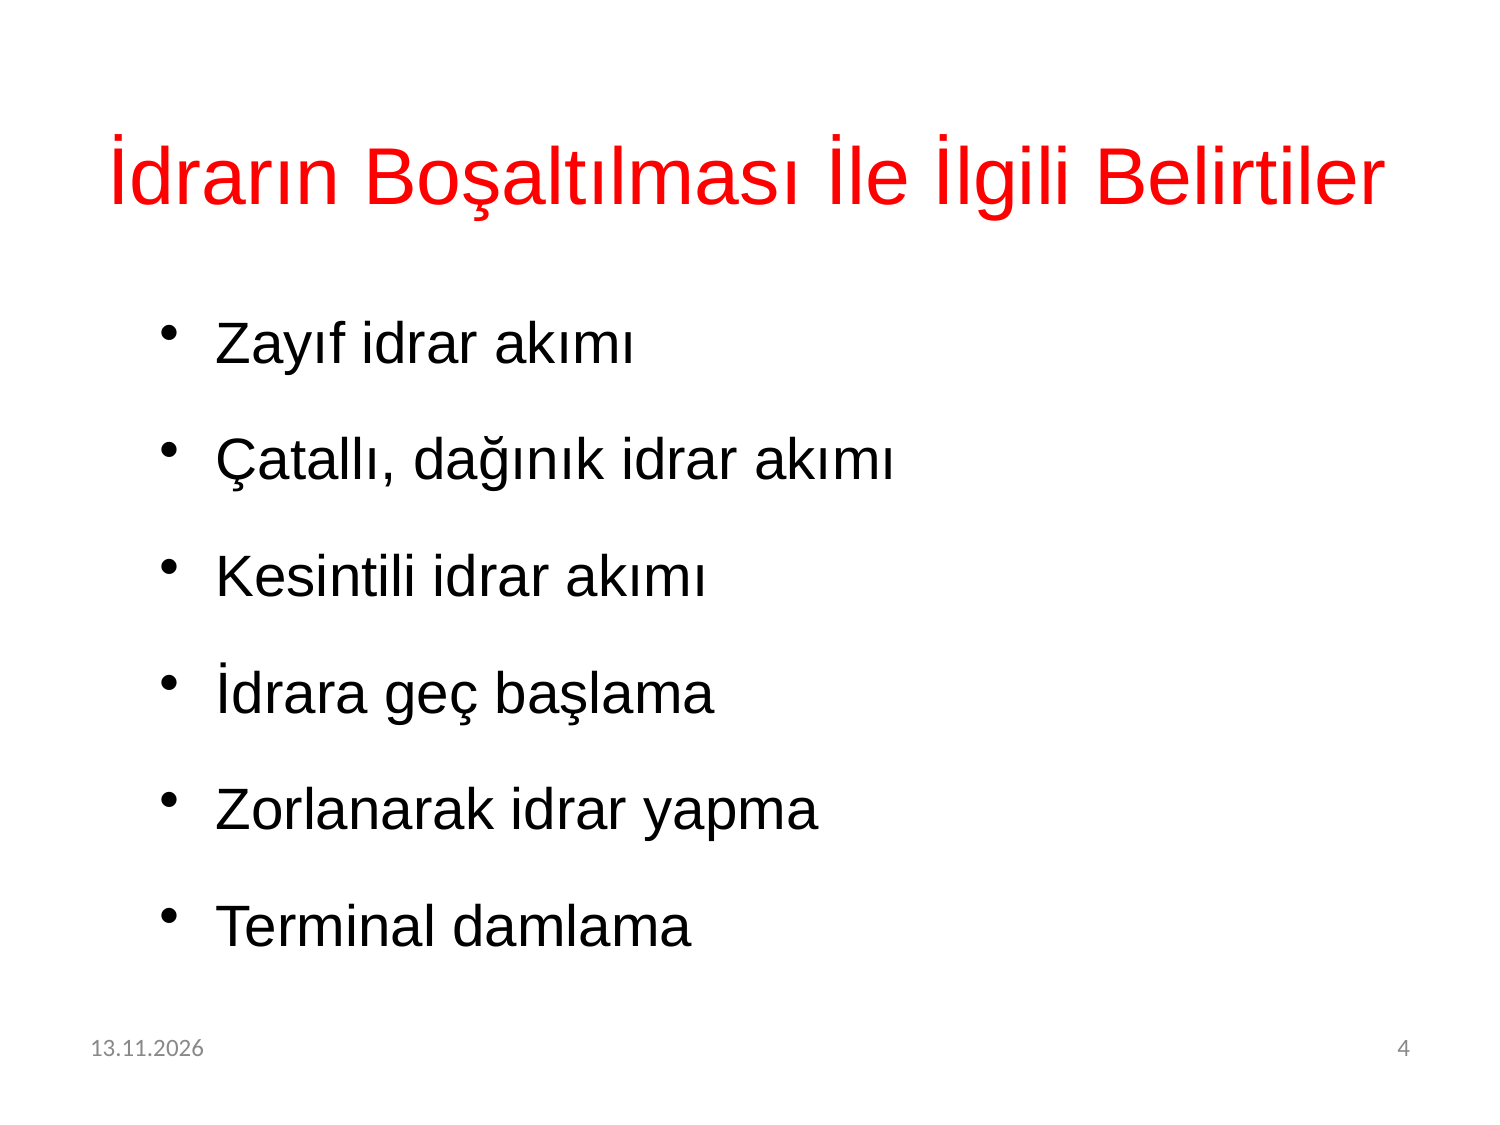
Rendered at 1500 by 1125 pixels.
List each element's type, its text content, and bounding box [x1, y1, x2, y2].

slide_number 4 [1074, 1024, 1426, 1103]
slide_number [74, 1024, 426, 1103]
list Zayıf idrar akımı Çatallı, dağınık idrar akımı Kesintili idrar akımı İdrara geç başlama Zorlanarak idrar yapma Terminal damlama [144, 262, 940, 1006]
title İdrarın Boşaltılması İle İlgili Belirtiler [72, 77, 1424, 266]
